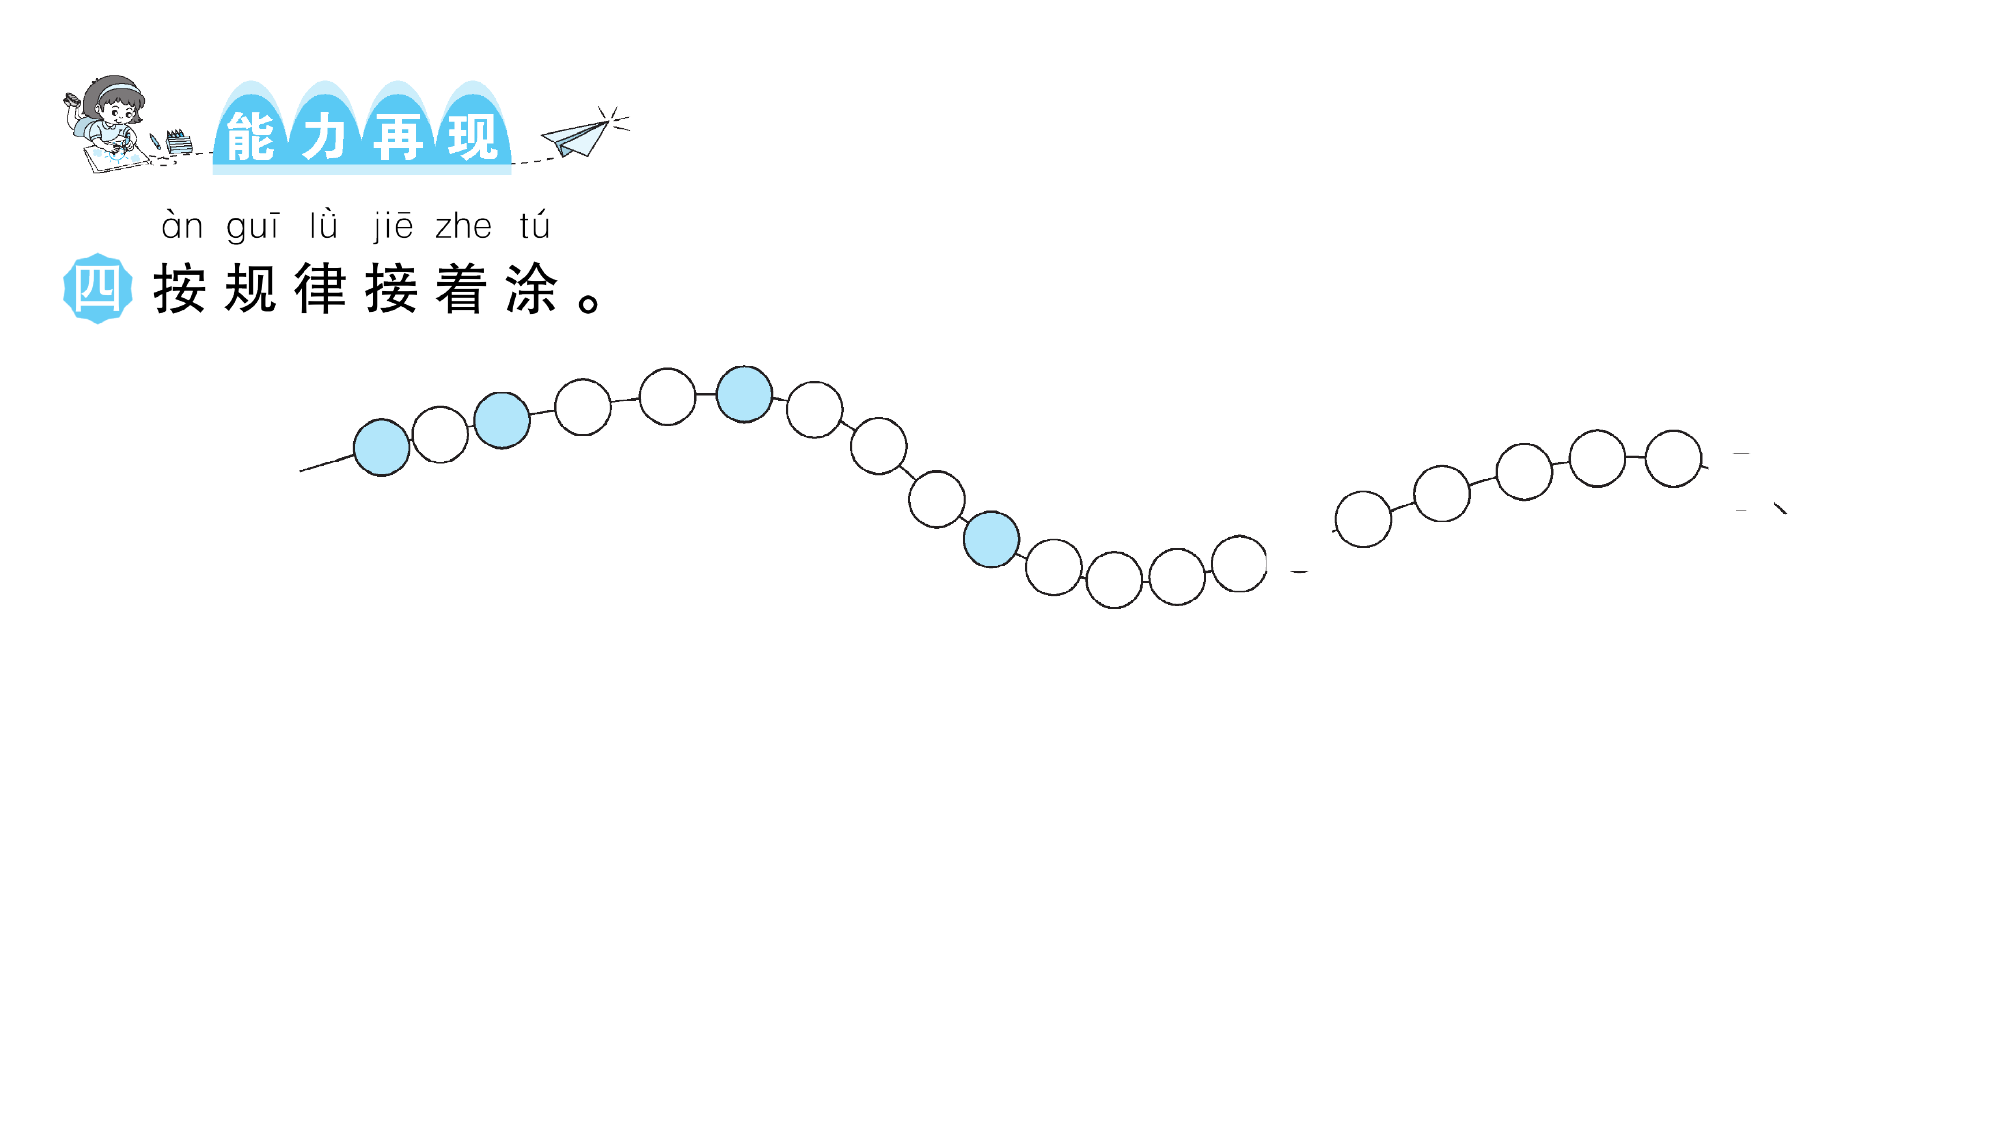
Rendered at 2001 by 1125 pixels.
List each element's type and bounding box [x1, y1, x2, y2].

picture [58, 58, 1949, 623]
